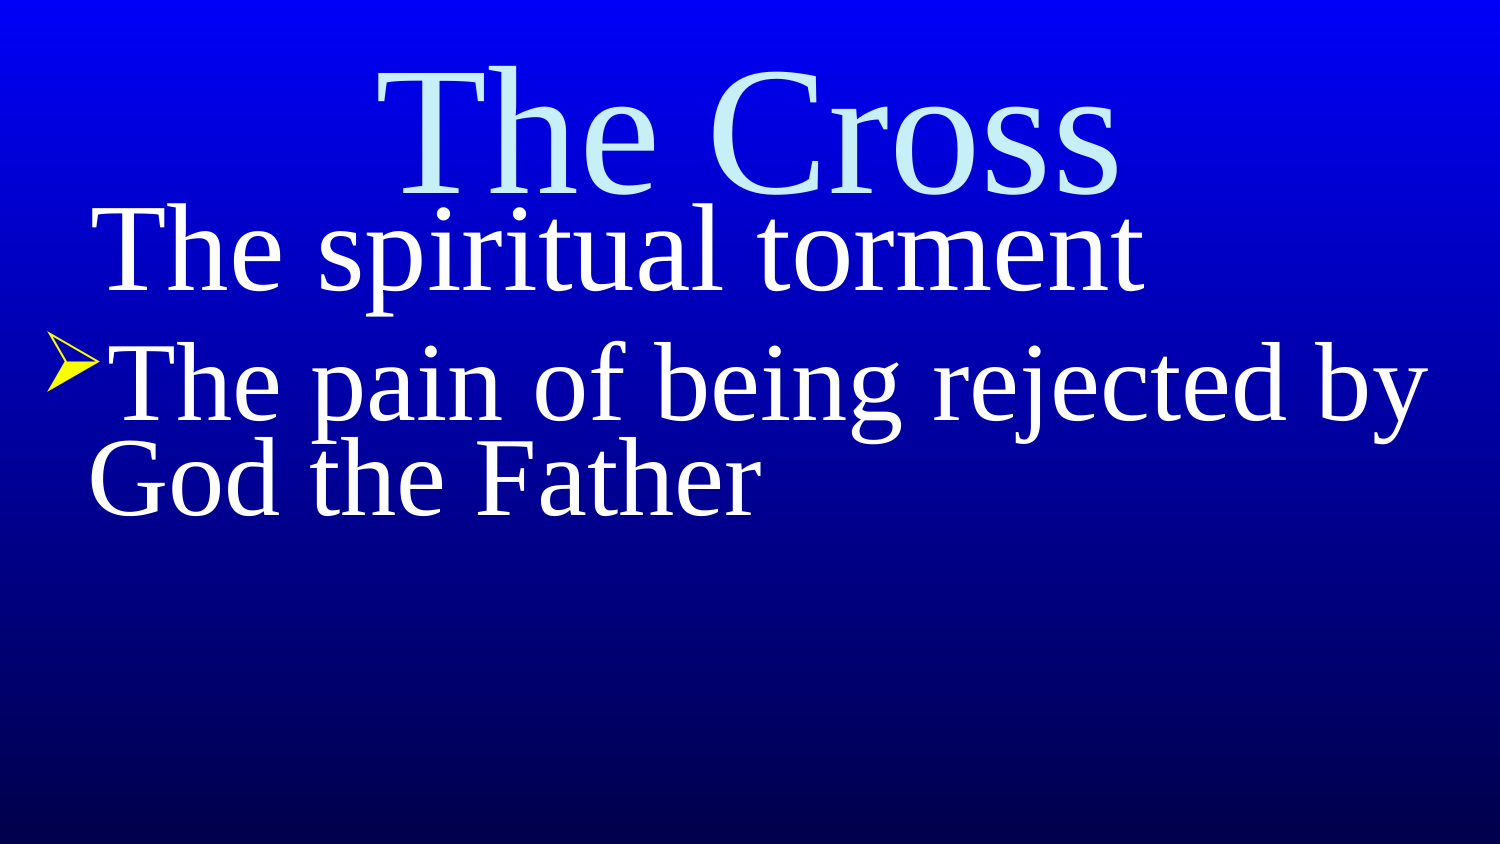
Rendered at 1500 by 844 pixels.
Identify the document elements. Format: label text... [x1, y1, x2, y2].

title The Cross [0, 46, 1500, 235]
text_box The spiritual torment [0, 199, 1238, 319]
list The pain of being rejected by God the Father [25, 337, 1500, 788]
